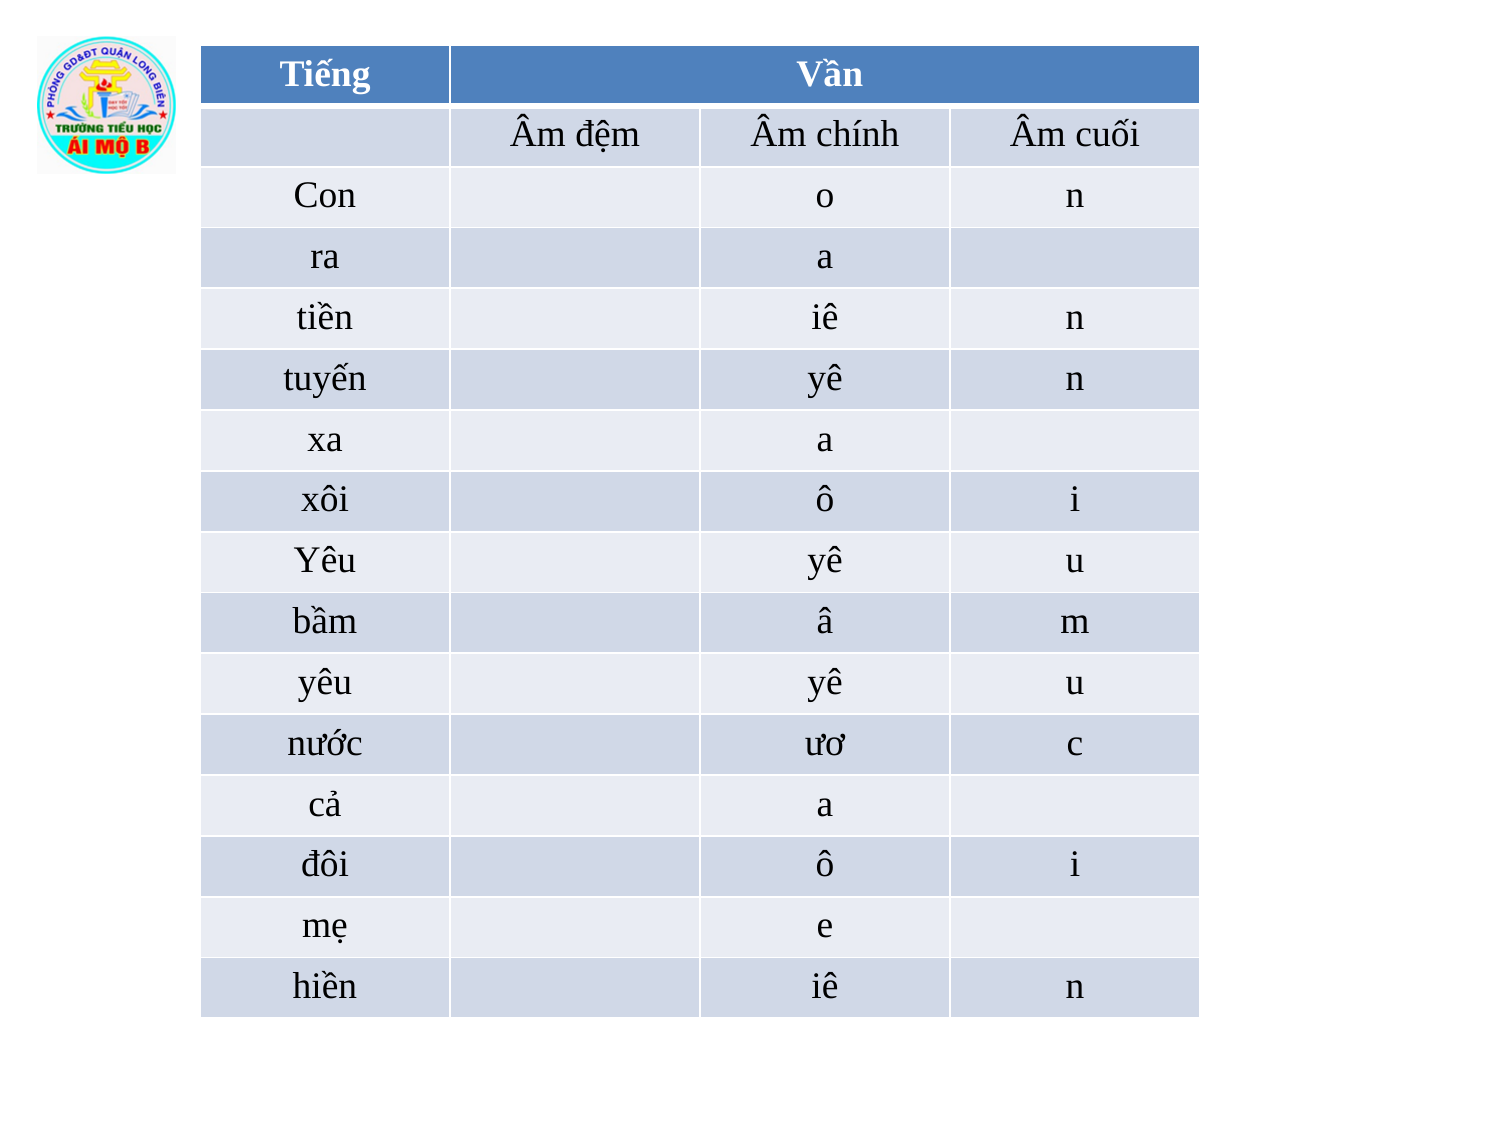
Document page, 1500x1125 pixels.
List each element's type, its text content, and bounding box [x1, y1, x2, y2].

table_cell Con [201, 168, 449, 227]
table_cell [951, 898, 1199, 957]
table_cell [451, 350, 699, 409]
table_cell [451, 898, 699, 957]
picture [37, 36, 176, 175]
table_cell ra [201, 228, 449, 287]
table_cell [451, 289, 699, 348]
table_cell a [701, 228, 949, 287]
table_cell bầm [201, 593, 449, 652]
table_cell [951, 776, 1199, 835]
table_cell u [951, 533, 1199, 592]
table_cell Âm đệm [451, 109, 699, 166]
table_cell n [951, 289, 1199, 348]
table_cell [201, 109, 449, 166]
table_cell m [951, 593, 1199, 652]
table_cell nước [201, 715, 449, 774]
table_cell n [951, 168, 1199, 227]
table_cell ô [701, 472, 949, 531]
table_cell [451, 715, 699, 774]
table_cell Âm cuối [951, 109, 1199, 166]
table_cell o [701, 168, 949, 227]
table_cell Yêu [201, 533, 449, 592]
table_cell xôi [201, 472, 449, 531]
table_cell [451, 168, 699, 227]
table_cell [451, 654, 699, 713]
table_cell yê [701, 654, 949, 713]
table_cell Âm chính [701, 109, 949, 166]
table_cell yêu [201, 654, 449, 713]
table_cell tiền [201, 289, 449, 348]
table_cell cả [201, 776, 449, 835]
table_cell yê [701, 350, 949, 409]
table_cell ô [701, 837, 949, 896]
table_cell a [701, 411, 949, 470]
table_cell i [951, 837, 1199, 896]
table_cell xa [201, 411, 449, 470]
table_cell hiền [201, 958, 449, 1017]
table_cell [451, 837, 699, 896]
table_cell [951, 411, 1199, 470]
table_cell iê [701, 958, 949, 1017]
table_cell iê [701, 289, 949, 348]
table_cell tuyến [201, 350, 449, 409]
table_cell [451, 776, 699, 835]
table_cell [951, 228, 1199, 287]
table_cell yê [701, 533, 949, 592]
table_cell i [951, 472, 1199, 531]
table_cell [451, 472, 699, 531]
table_cell n [951, 350, 1199, 409]
table_cell n [951, 958, 1199, 1017]
table_cell mẹ [201, 898, 449, 957]
table_cell đôi [201, 837, 449, 896]
table_cell [451, 533, 699, 592]
table_cell c [951, 715, 1199, 774]
table_cell [451, 958, 699, 1017]
table_cell ươ [701, 715, 949, 774]
table_cell [451, 593, 699, 652]
table_cell e [701, 898, 949, 957]
table_cell u [951, 654, 1199, 713]
table_header Vần [451, 46, 1199, 103]
table_cell [451, 411, 699, 470]
table_cell [451, 228, 699, 287]
table_cell a [701, 776, 949, 835]
table_header Tiếng [201, 46, 449, 103]
table_cell â [701, 593, 949, 652]
